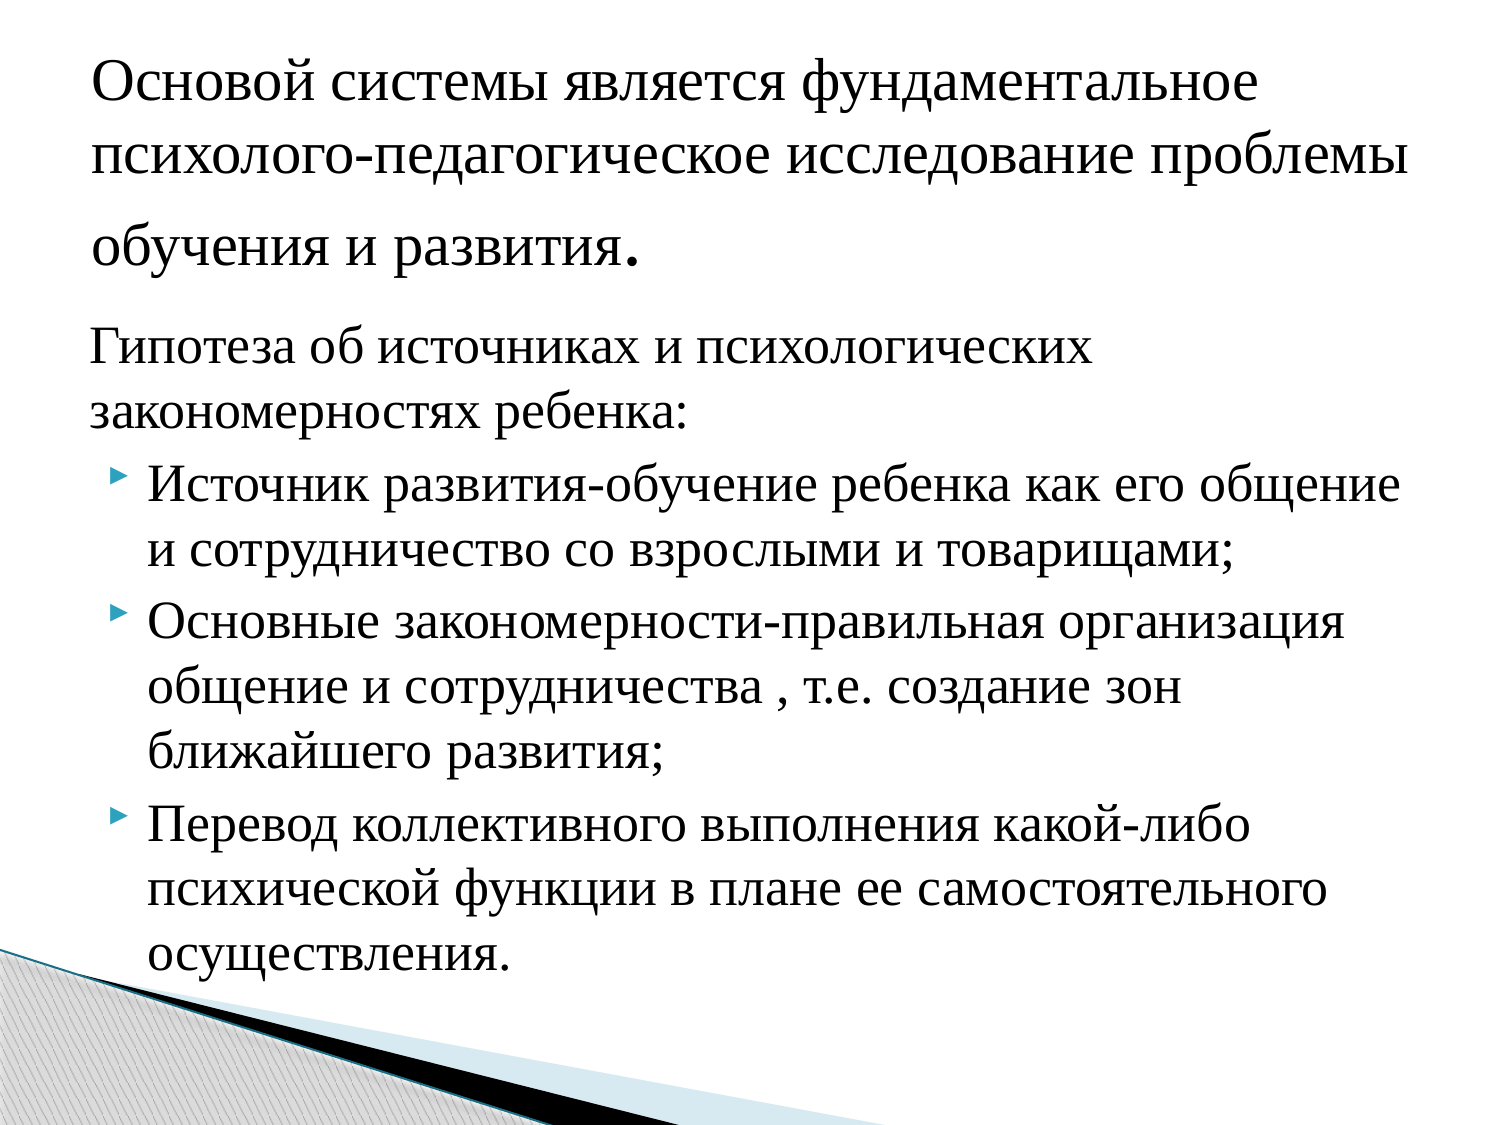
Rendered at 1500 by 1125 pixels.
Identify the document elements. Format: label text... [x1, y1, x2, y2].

title Основой системы является фундаментальное психолого-педагогическое исследование проблемы обучения и развития. [76, 30, 1425, 291]
list Гипотеза об источниках и психологических закономерностях ребенка: Источник развития-обучение ребенка как его общение и сотрудничество со взрослыми и товарищами; Основные закономерности-правильная организация общение и сотрудничества , т.е. создание зон ближайшего развития; Перевод коллективного выполнения какой-либо психической функции в плане ее самостоятельного осуществления. [75, 302, 1425, 1047]
